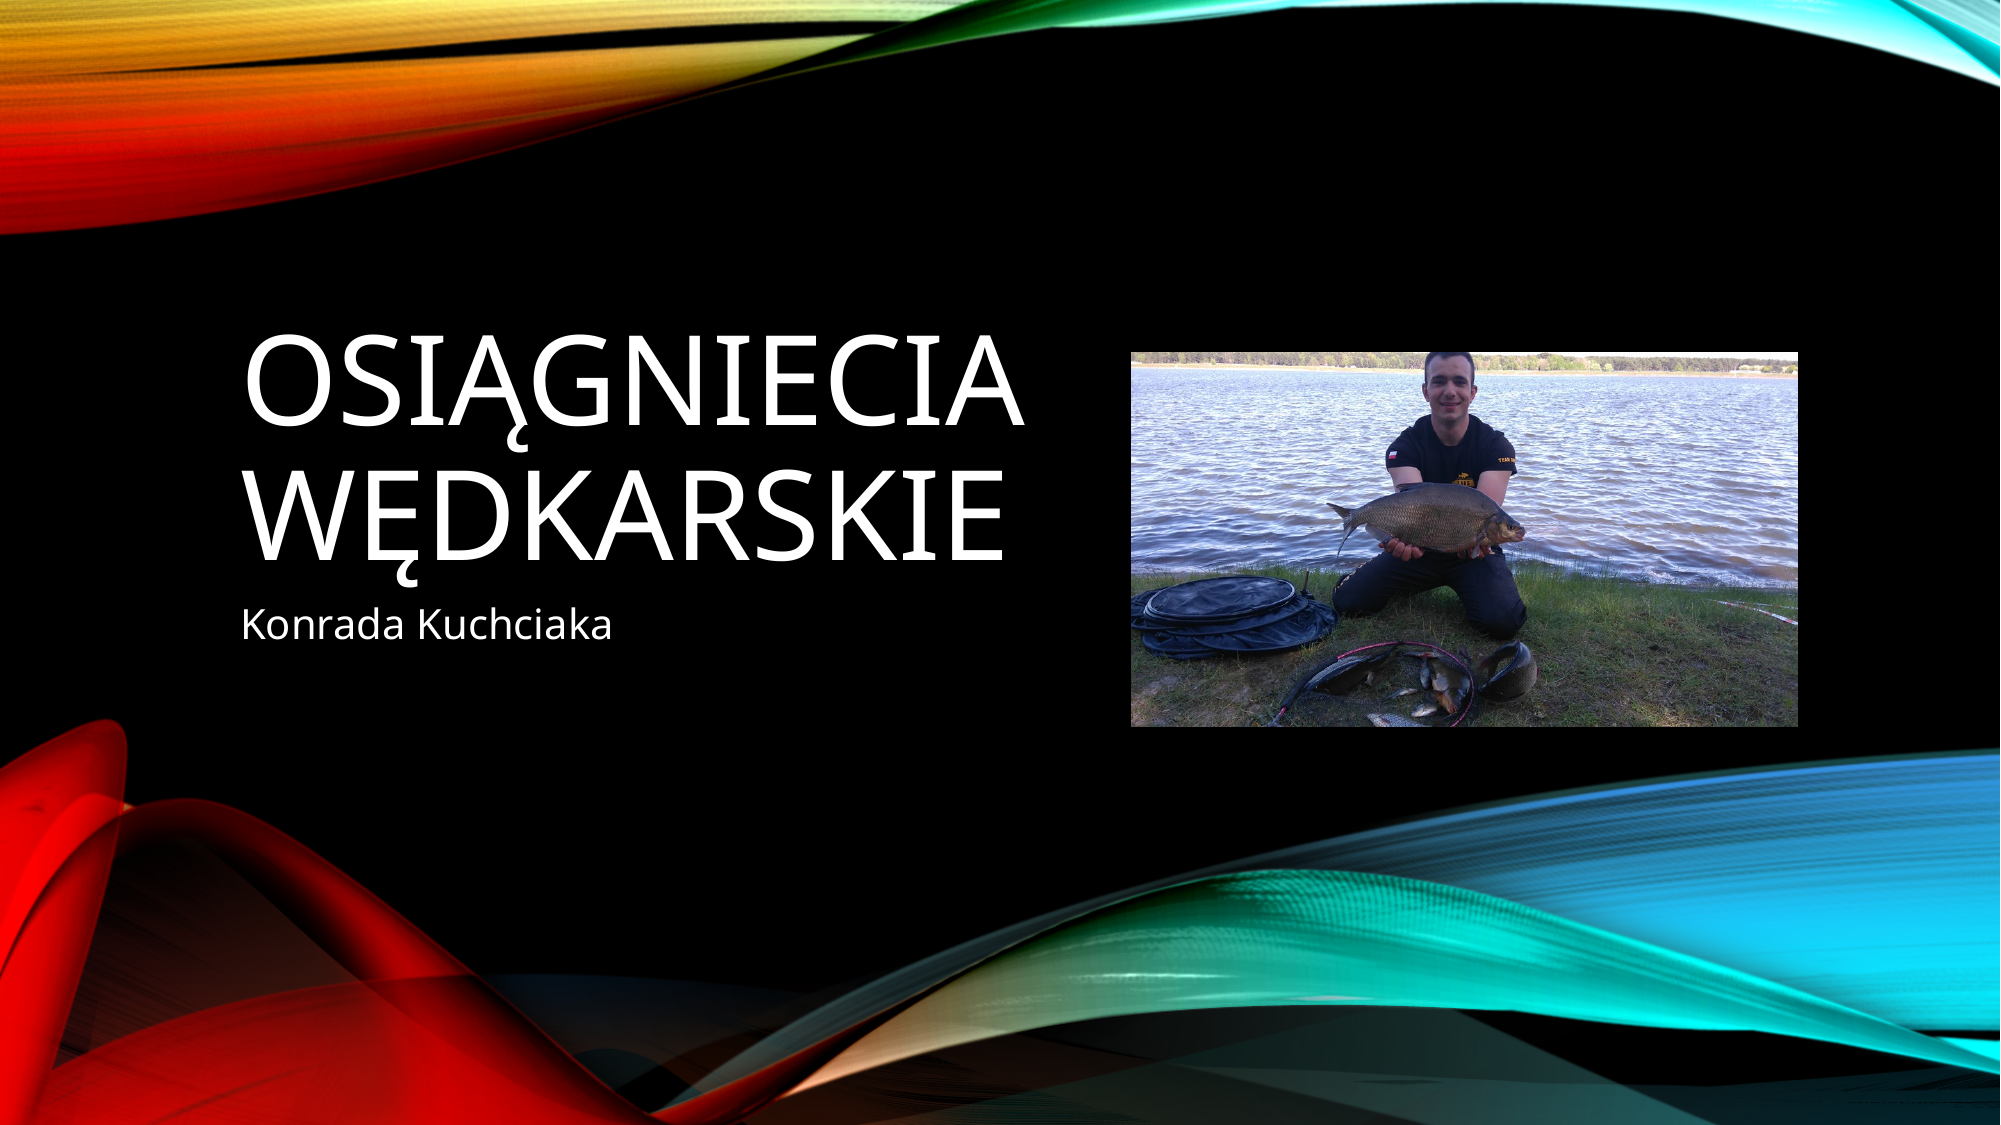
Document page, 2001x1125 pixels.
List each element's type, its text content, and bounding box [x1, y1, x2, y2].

subtitle Konrada Kuchciaka [225, 595, 1131, 709]
title Osiągniecia wędkarskie [225, 295, 1775, 595]
picture [0, 352, 2000, 1125]
picture [0, 0, 2000, 237]
